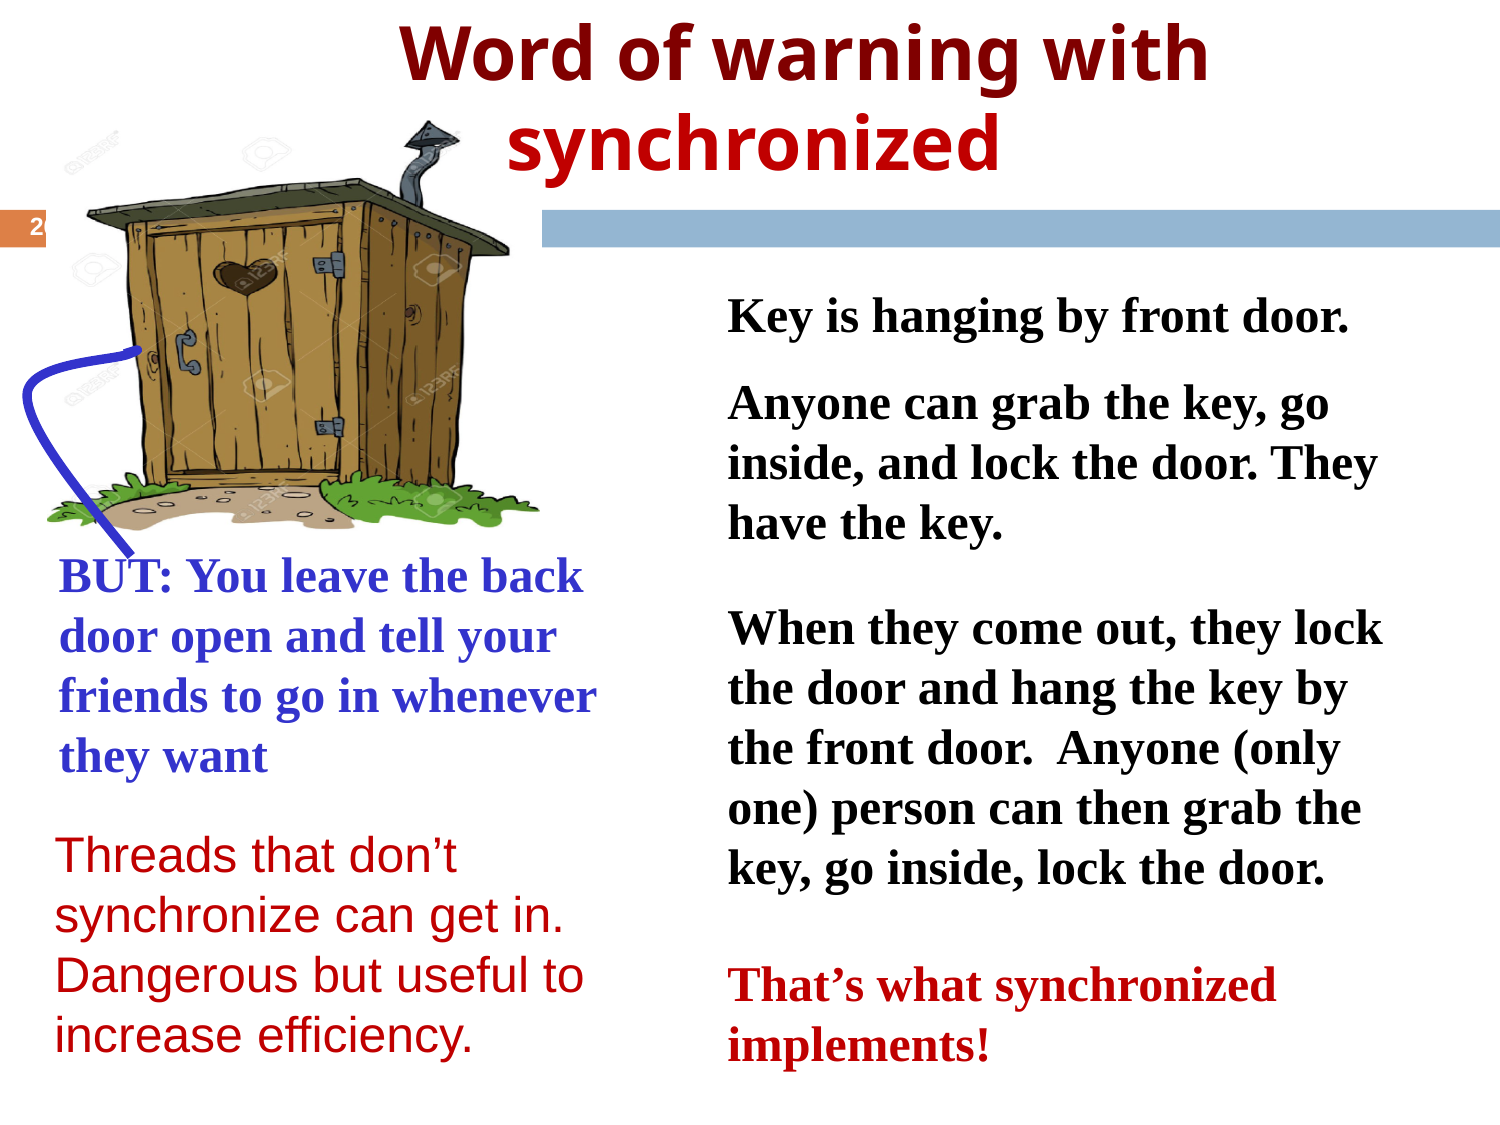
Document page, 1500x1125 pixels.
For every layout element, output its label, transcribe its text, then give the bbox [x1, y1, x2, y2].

text_box When they come out, they lock the door and hang the key by the front door. Anyone (only one) person can then grab the key, go inside, lock the door. [712, 587, 1438, 900]
picture [46, 112, 542, 536]
text_box Key is hanging by front door. Anyone can grab the key, go inside, and lock the door. They have the key. [712, 275, 1425, 544]
text_box That’s what synchronized implements! [712, 943, 1500, 1100]
text_box Threads that don’t synchronize can get in. Dangerous but useful to increase efficiency. [39, 814, 665, 1070]
text_box Word of warning with synchronized [137, 13, 1475, 177]
text_box [27, 375, 41, 436]
text_box 26 [0, 208, 41, 249]
text_box [121, 544, 132, 557]
text_box BUT: You leave the back door open and tell your friends to go in whenever they want [43, 535, 677, 811]
